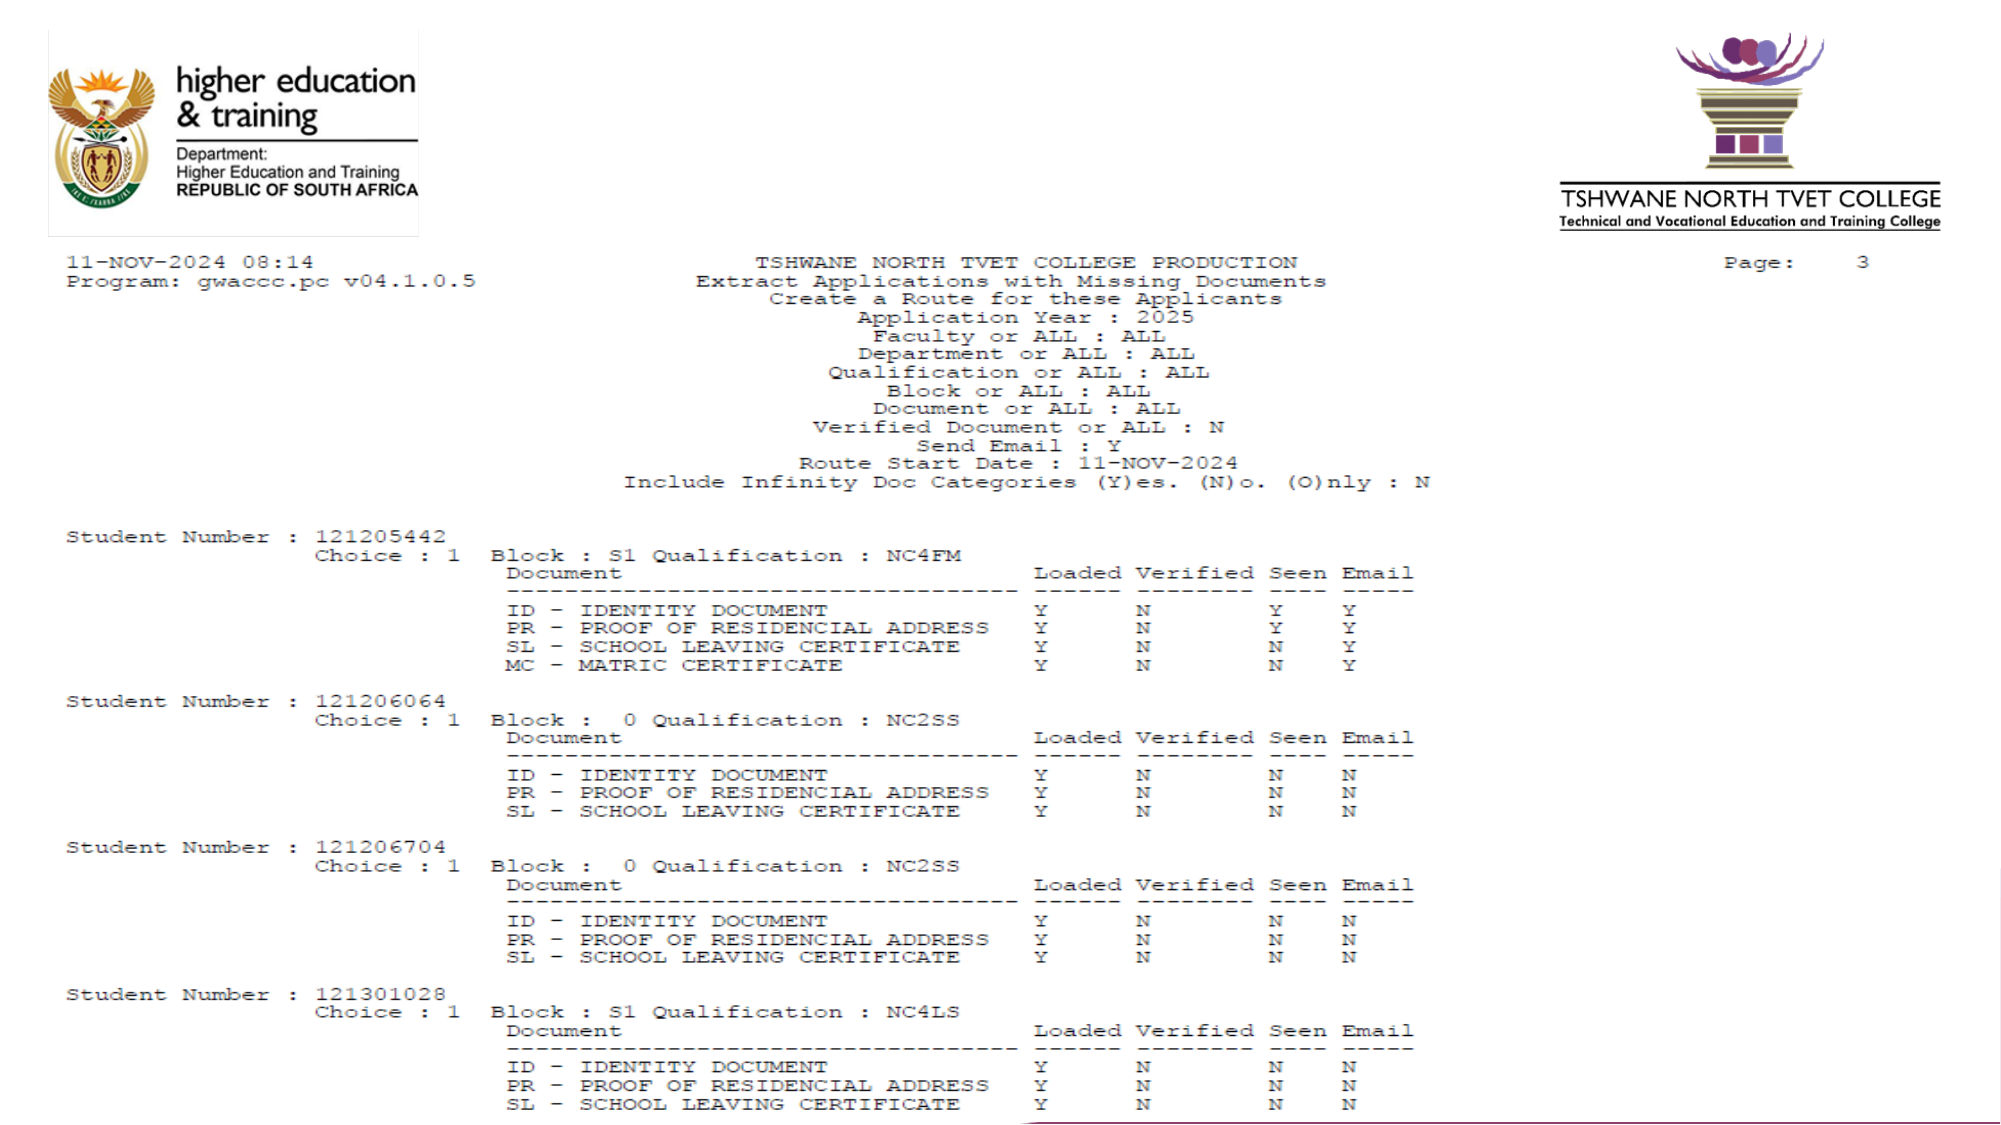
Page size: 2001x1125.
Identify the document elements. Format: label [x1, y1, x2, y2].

text_box [12, 137, 1975, 244]
picture [0, 30, 2001, 1124]
